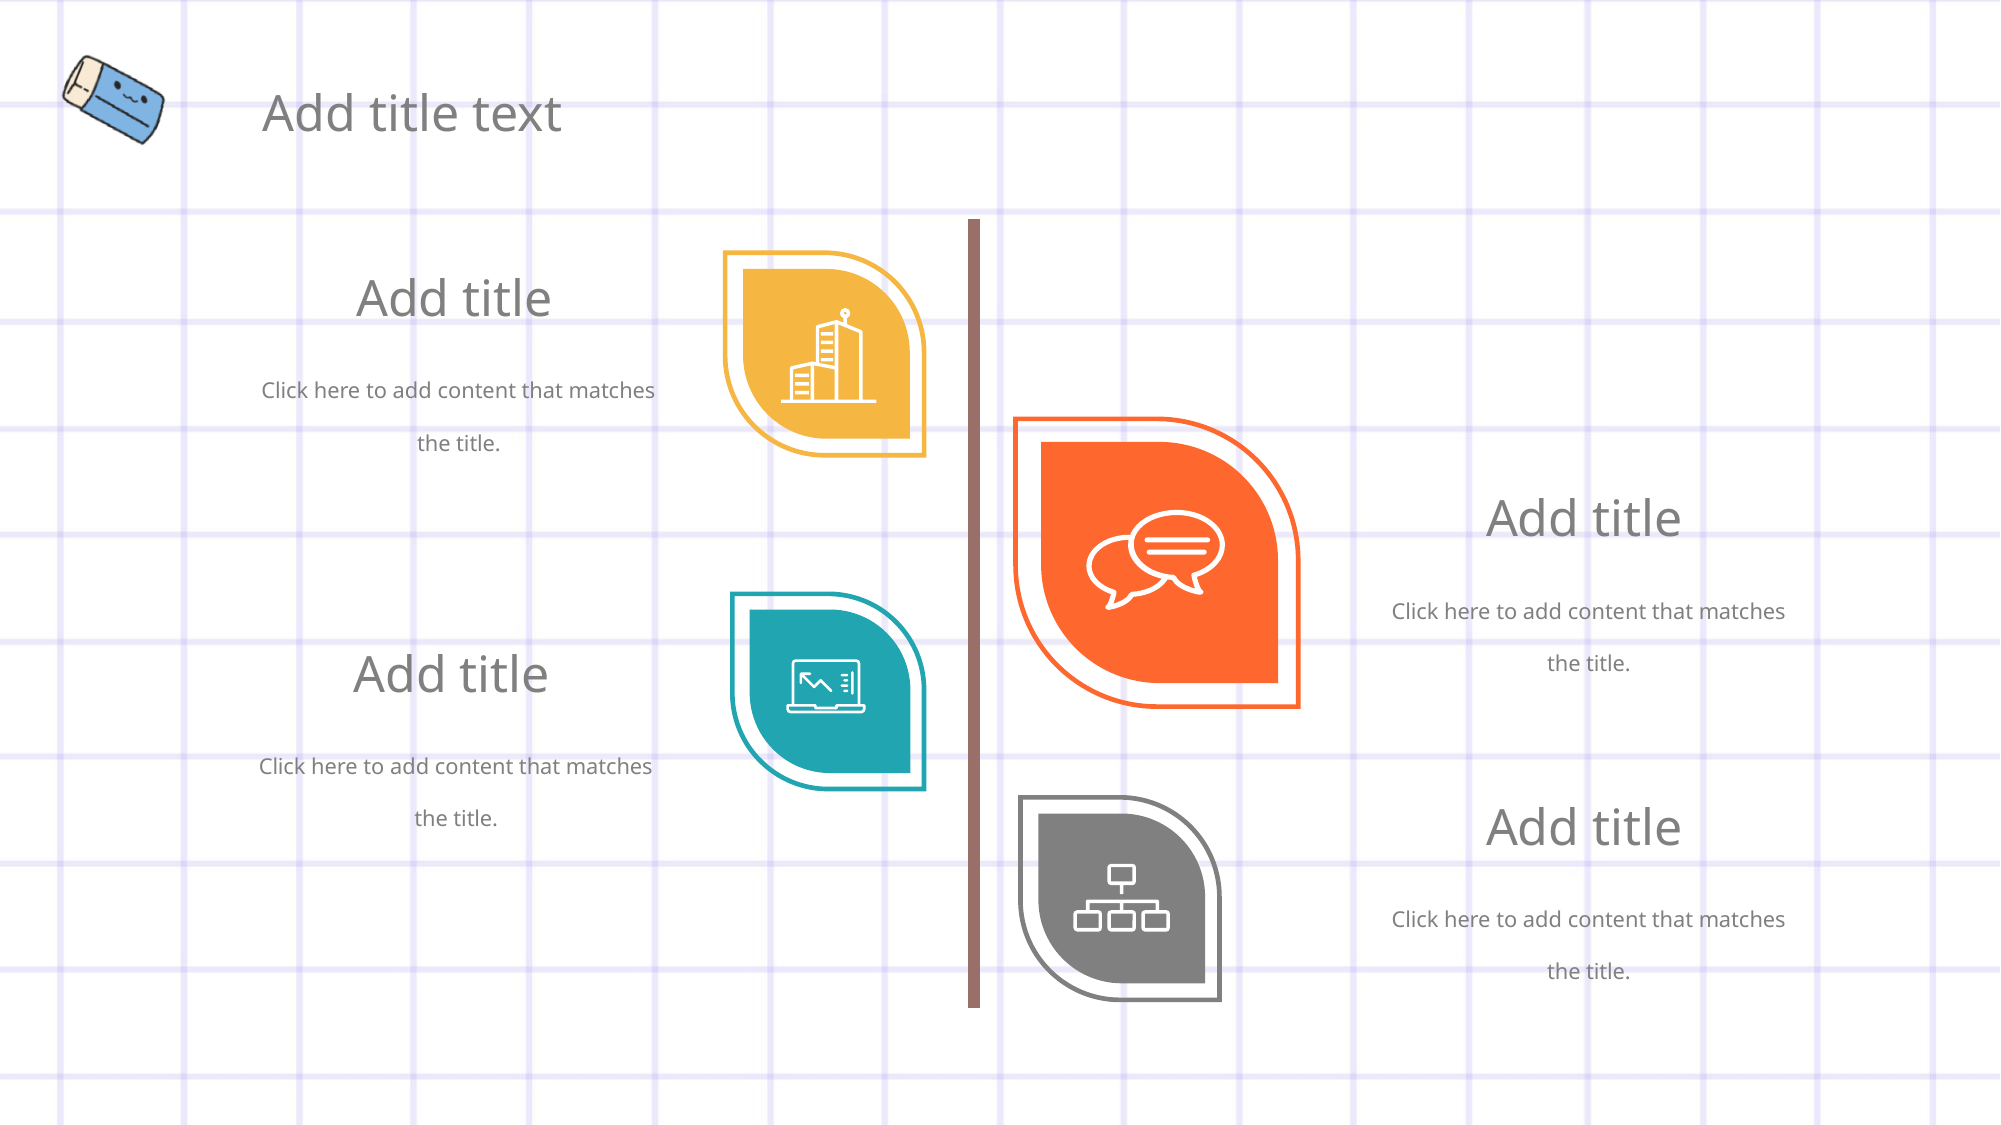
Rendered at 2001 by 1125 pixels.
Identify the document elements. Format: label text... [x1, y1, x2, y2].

text_box [781, 307, 877, 403]
text_box [741, 267, 911, 440]
text_box Add title [331, 630, 572, 714]
text_box Add title text [197, 69, 640, 154]
text_box [748, 608, 912, 775]
text_box [1019, 796, 1221, 1001]
text_box Add title [1464, 783, 1705, 867]
text_box [1073, 899, 1170, 932]
text_box [968, 219, 980, 1008]
text_box [724, 251, 926, 457]
text_box Click here to add content that matches the title. [242, 706, 670, 852]
text_box Add title [1464, 474, 1705, 559]
text_box [1014, 417, 1300, 708]
text_box [786, 659, 866, 714]
text_box Click here to add content that matches the title. [1375, 859, 1803, 1004]
text_box [1107, 863, 1136, 895]
text_box [731, 592, 926, 791]
text_box [1086, 509, 1225, 610]
text_box Click here to add content that matches the title. [1375, 551, 1803, 696]
picture [0, 0, 2001, 1125]
text_box [1037, 812, 1207, 985]
text_box [1040, 440, 1280, 685]
text_box Add title [334, 254, 575, 339]
text_box Click here to add content that matches the title. [245, 330, 673, 476]
